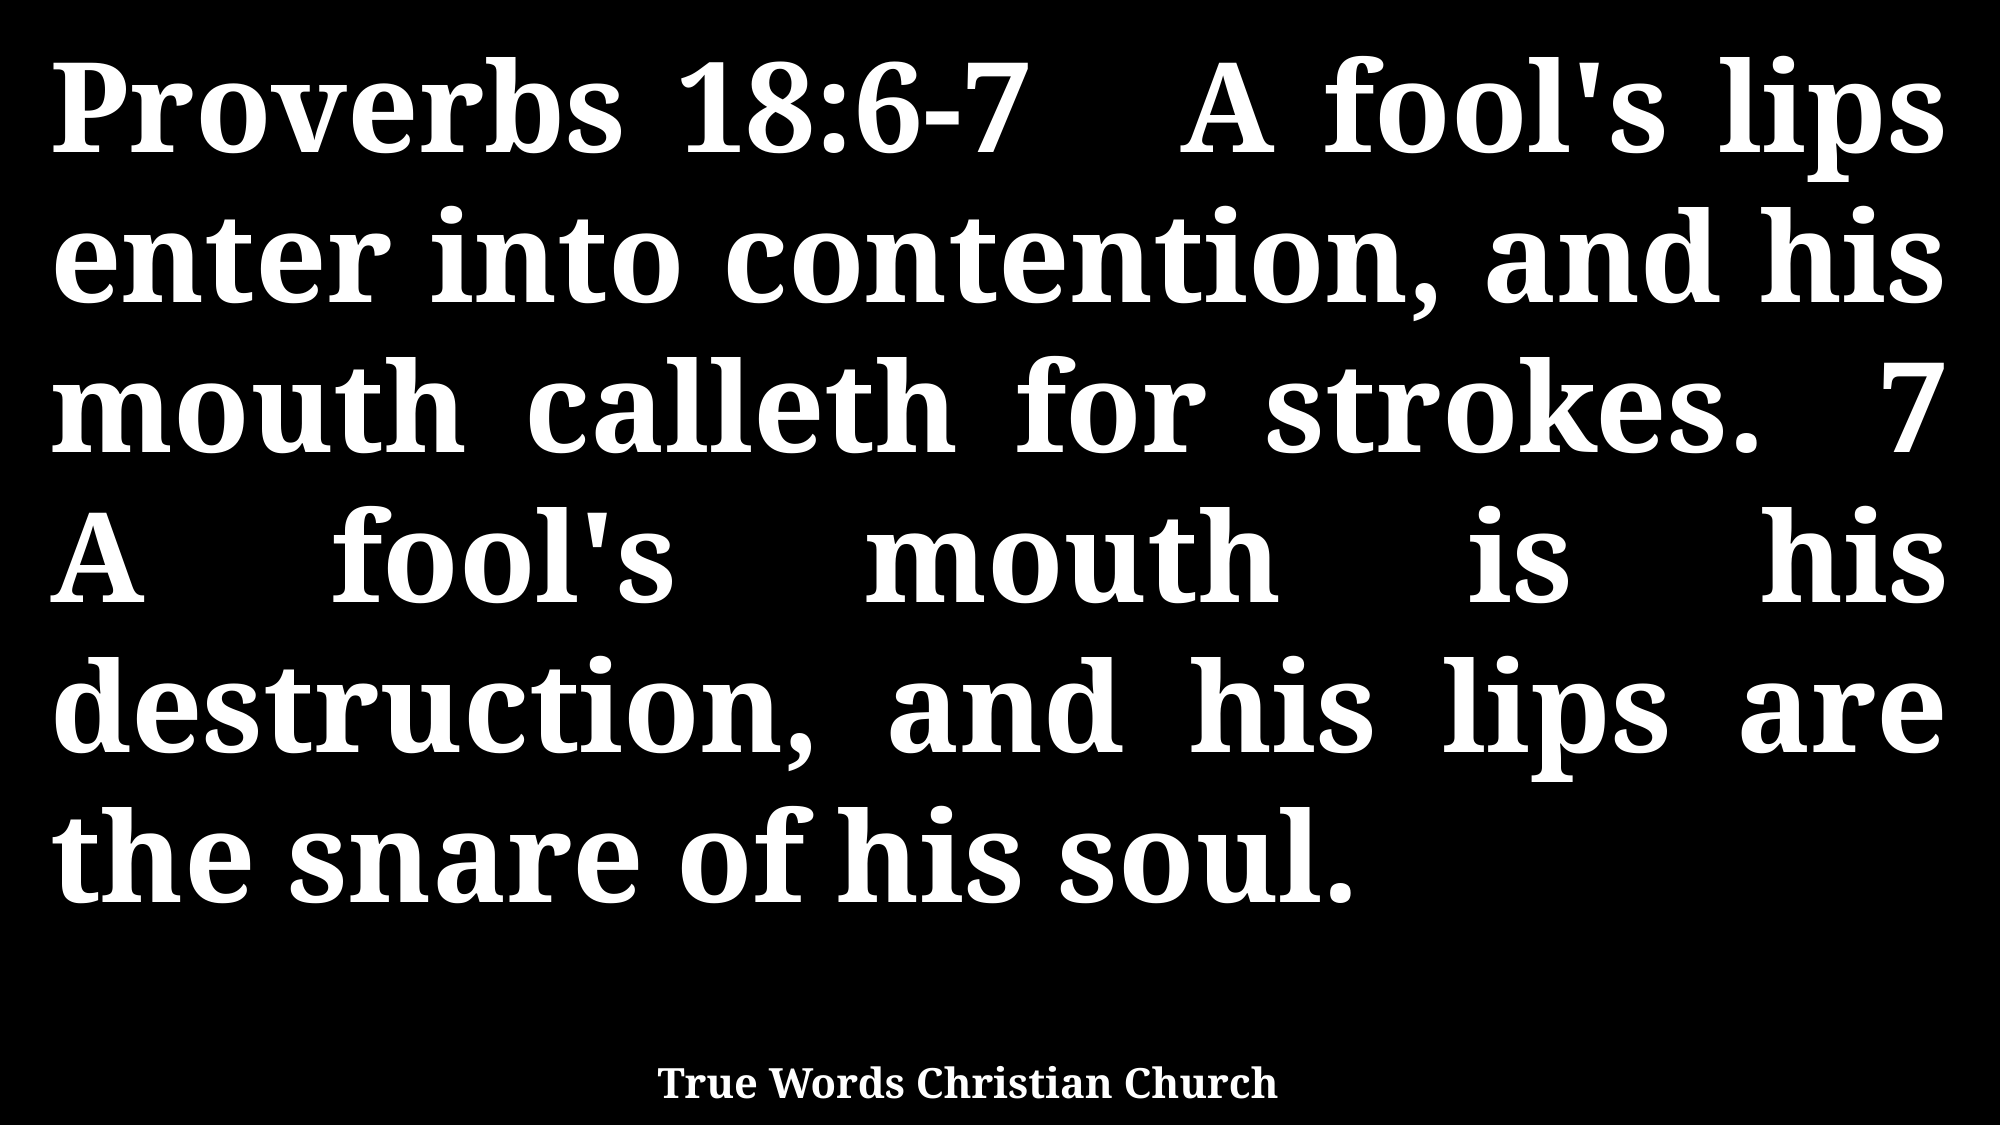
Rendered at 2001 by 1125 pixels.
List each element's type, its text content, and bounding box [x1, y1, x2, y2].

text_box True Words Christian Church [642, 1049, 1294, 1114]
text_box Proverbs 18:6-7 A fool's lips enter into contention, and his mouth calleth for strokes. 7 A fool's mouth is his destruction, and his lips are the snare of his soul. [35, 19, 1965, 935]
